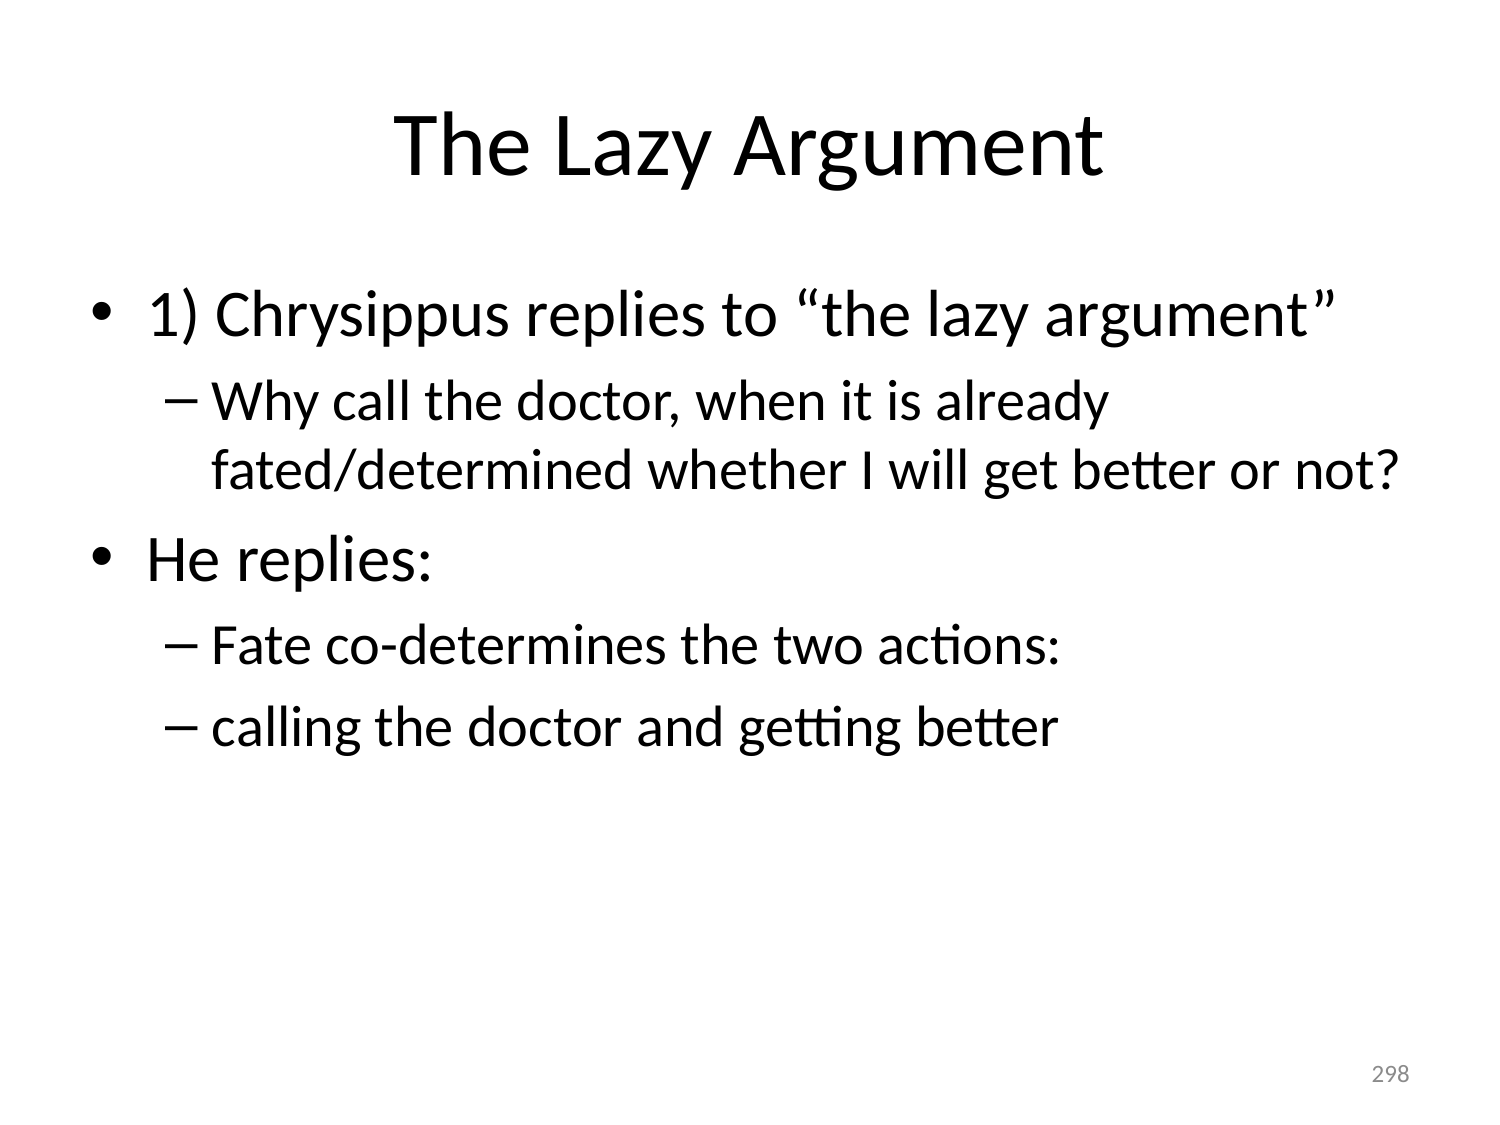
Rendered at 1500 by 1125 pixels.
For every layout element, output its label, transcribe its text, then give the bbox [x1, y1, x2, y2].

title The Lazy Argument [75, 45, 1425, 233]
list 1) Chrysippus replies to “the lazy argument” Why call the doctor, when it is already fated/determined whether I will get better or not? He replies: Fate co-determines the two actions: calling the doctor and getting better [75, 262, 1425, 1005]
slide_number 298 [1074, 1042, 1425, 1103]
